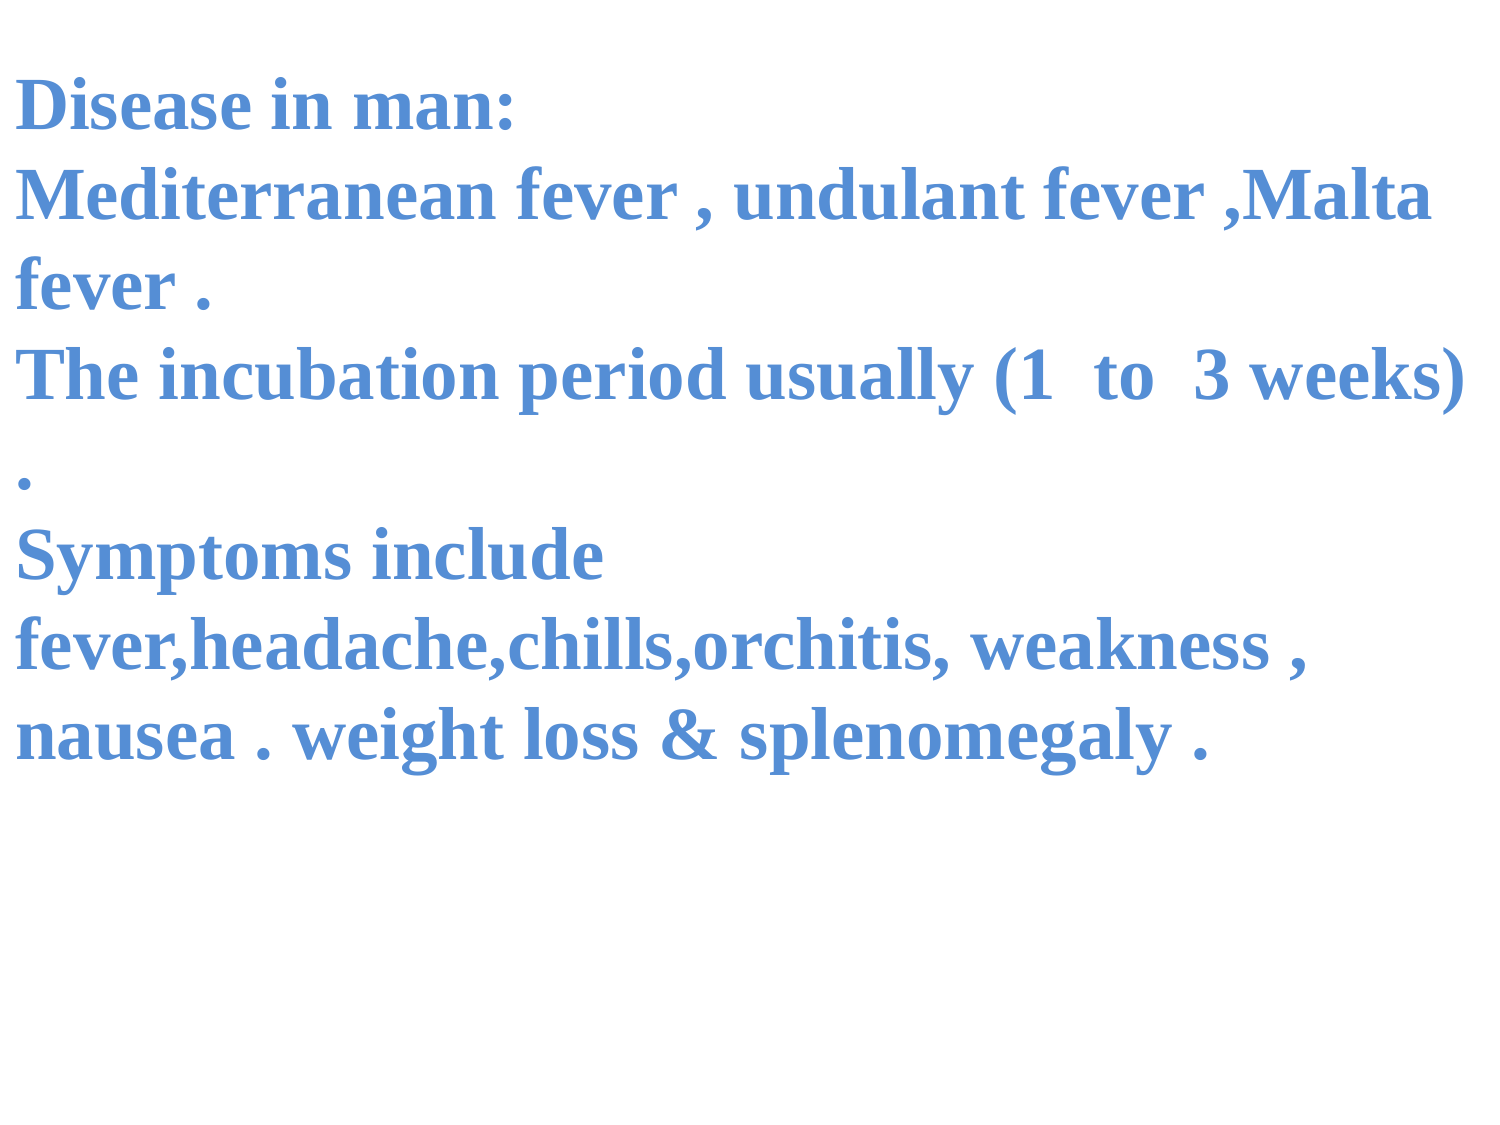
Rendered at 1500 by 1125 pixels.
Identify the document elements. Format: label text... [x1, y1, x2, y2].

text_box Disease in man: Mediterranean fever , undulant fever ,Malta fever . The incubation period usually (1 to 3 weeks) . Symptoms include fever,headache,chills,orchitis, weakness , nausea . weight loss & splenomegaly . [0, 47, 1500, 783]
